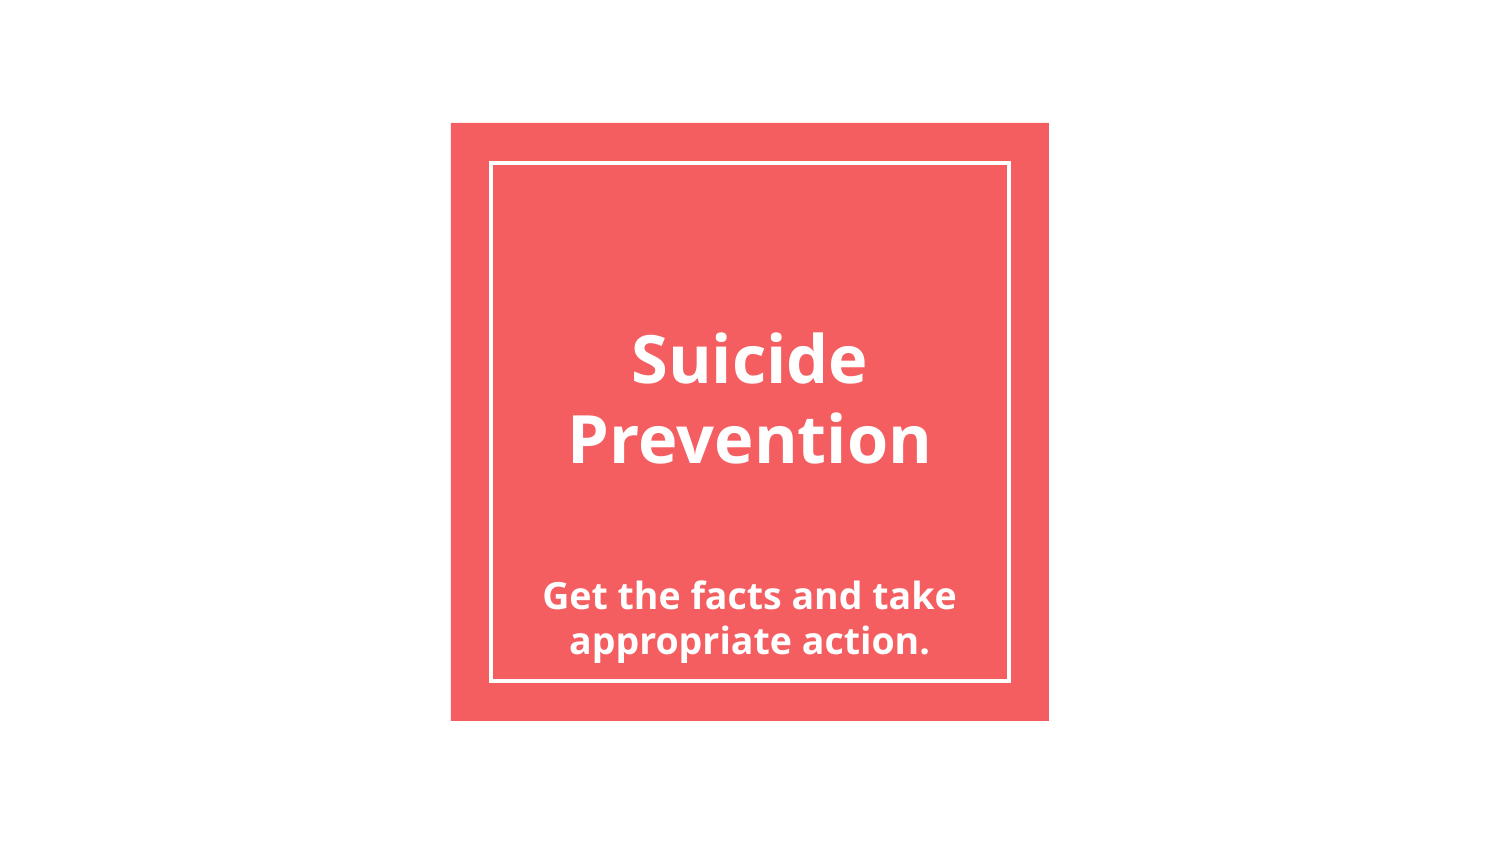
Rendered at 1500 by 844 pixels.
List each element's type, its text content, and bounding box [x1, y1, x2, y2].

title Suicide Prevention [507, 266, 993, 527]
subtitle Get the facts and take appropriate action. [507, 562, 993, 678]
